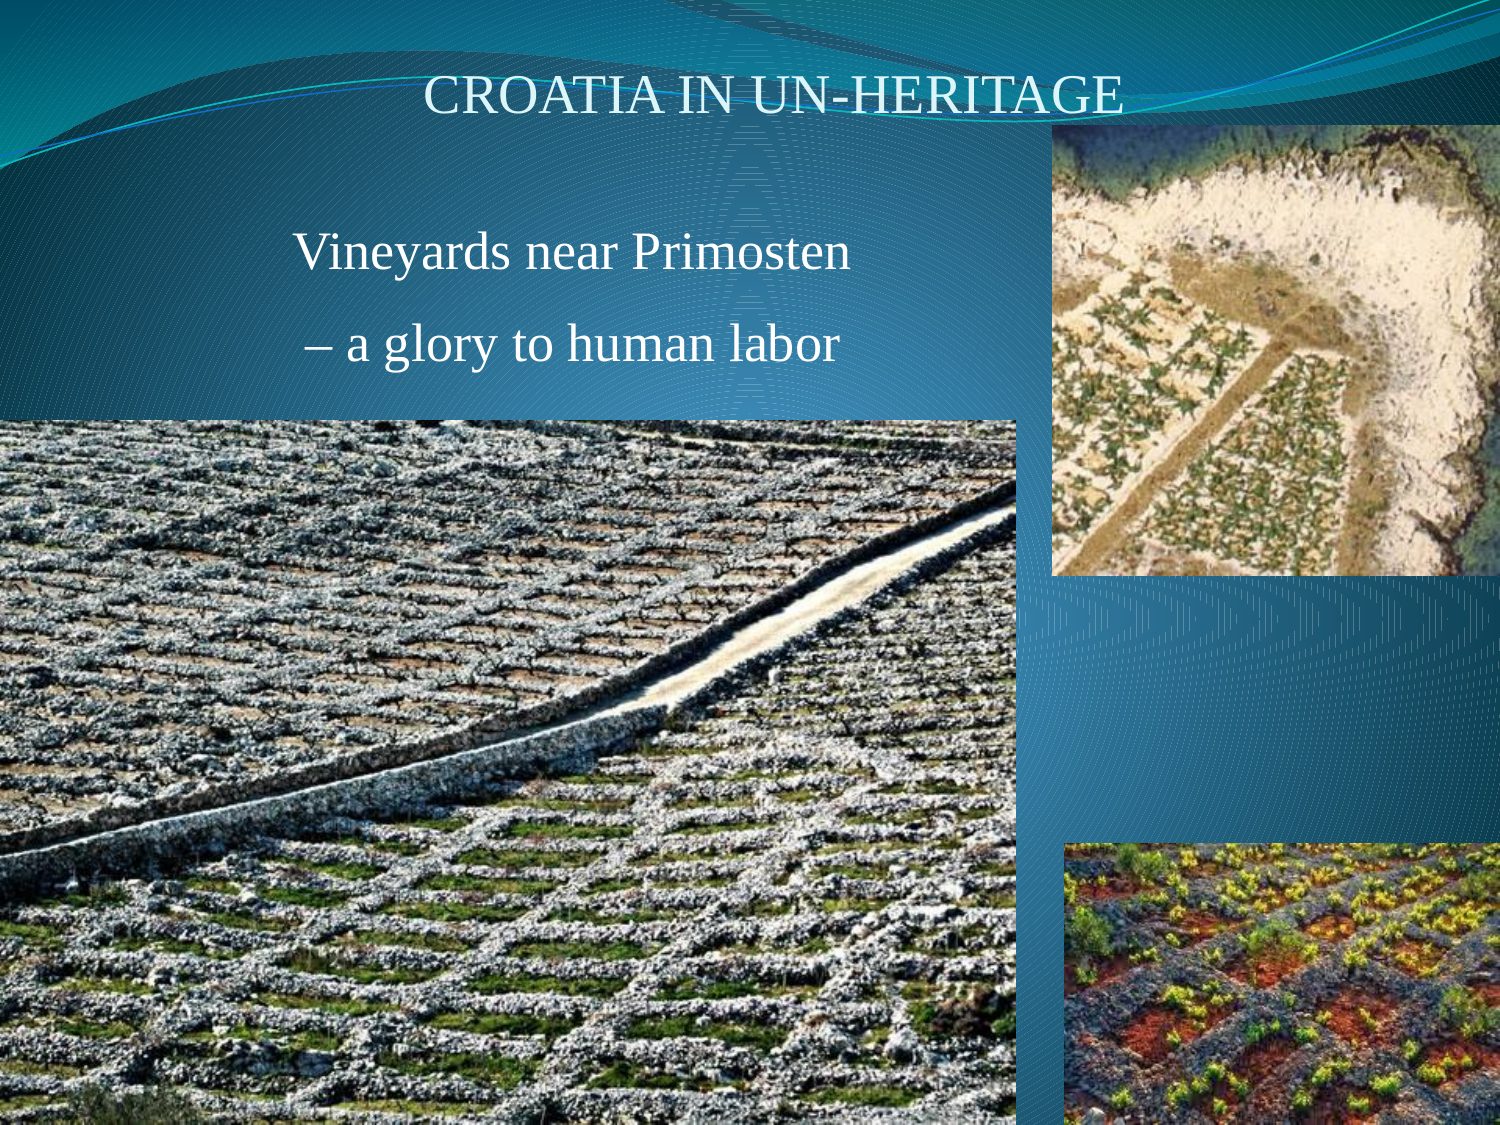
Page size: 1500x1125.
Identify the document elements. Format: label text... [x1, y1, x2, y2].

picture [0, 420, 1016, 1125]
text_box Vineyards near Primosten – a glory to human labor [277, 208, 997, 380]
picture [1052, 125, 1500, 576]
picture [1063, 843, 1500, 1125]
title CROATIA IN UN-HERITAGE [81, 50, 1469, 125]
